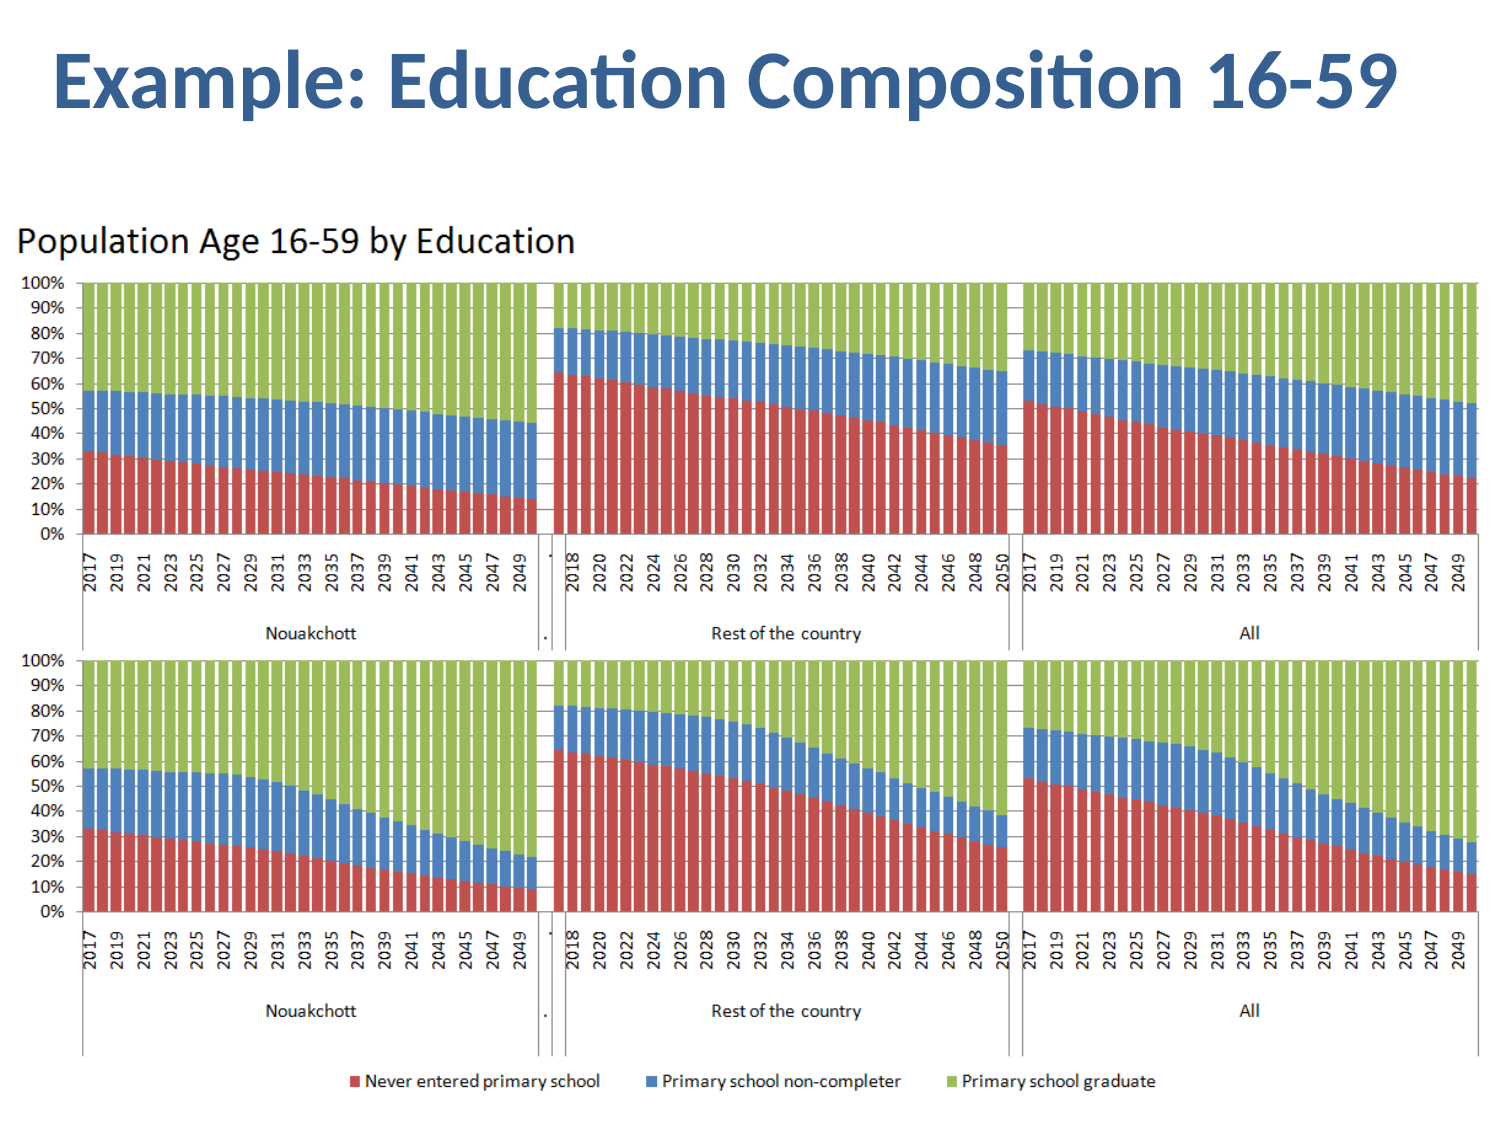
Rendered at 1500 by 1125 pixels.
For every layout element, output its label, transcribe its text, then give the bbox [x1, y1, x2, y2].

picture [0, 204, 1500, 1113]
title Example: Education Composition 16-59 [37, 0, 1500, 150]
